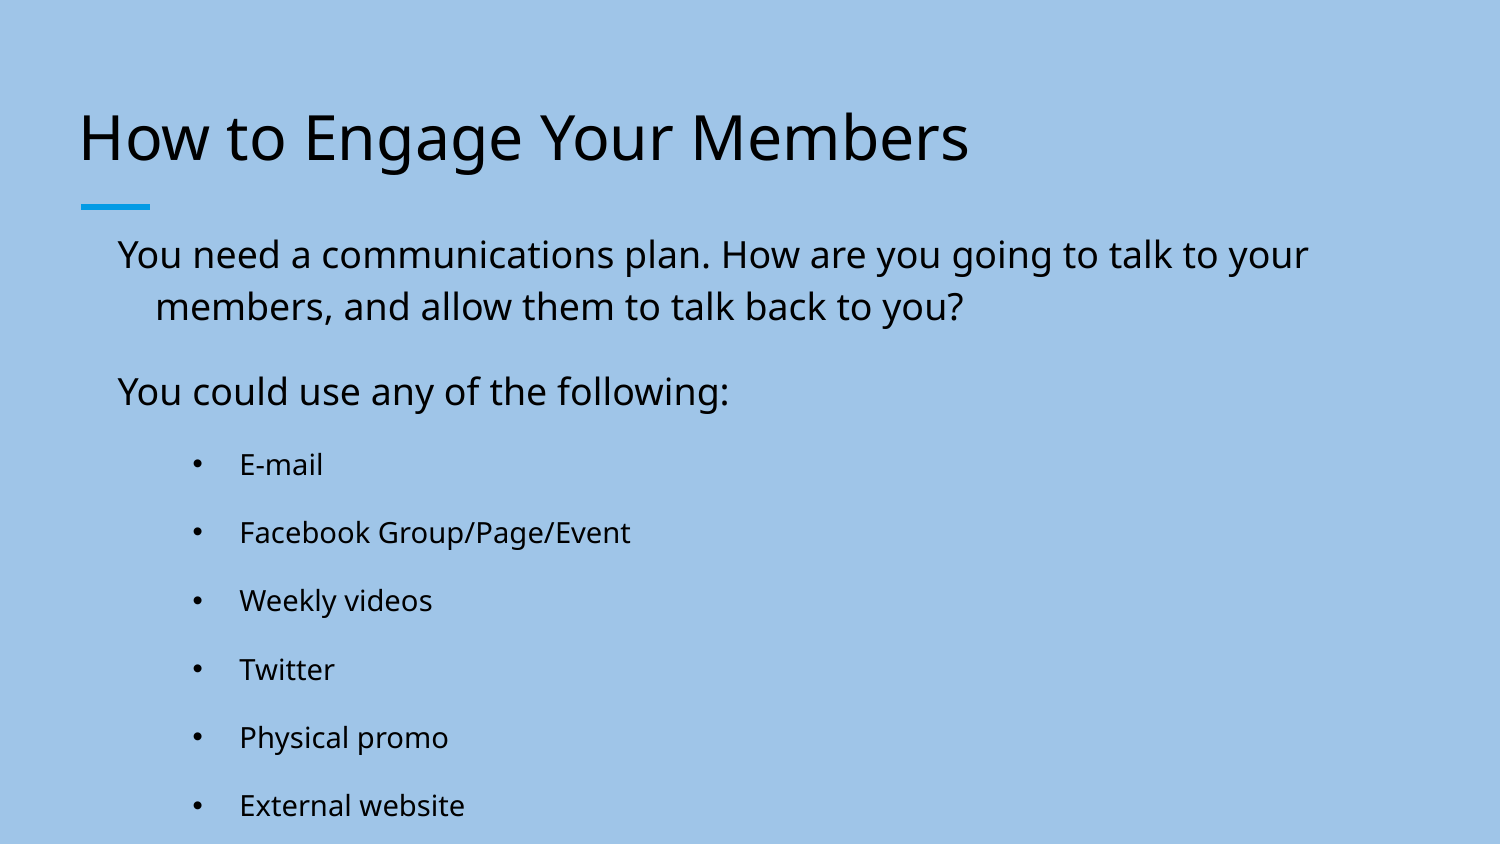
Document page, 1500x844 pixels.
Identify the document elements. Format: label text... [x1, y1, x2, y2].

title How to Engage Your Members [63, 75, 1437, 188]
list You need a communications plan. How are you going to talk to your members, and allow them to talk back to you? You could use any of the following: E-mail Facebook Group/Page/Event Weekly videos Twitter Physical promo External website [64, 209, 1438, 715]
